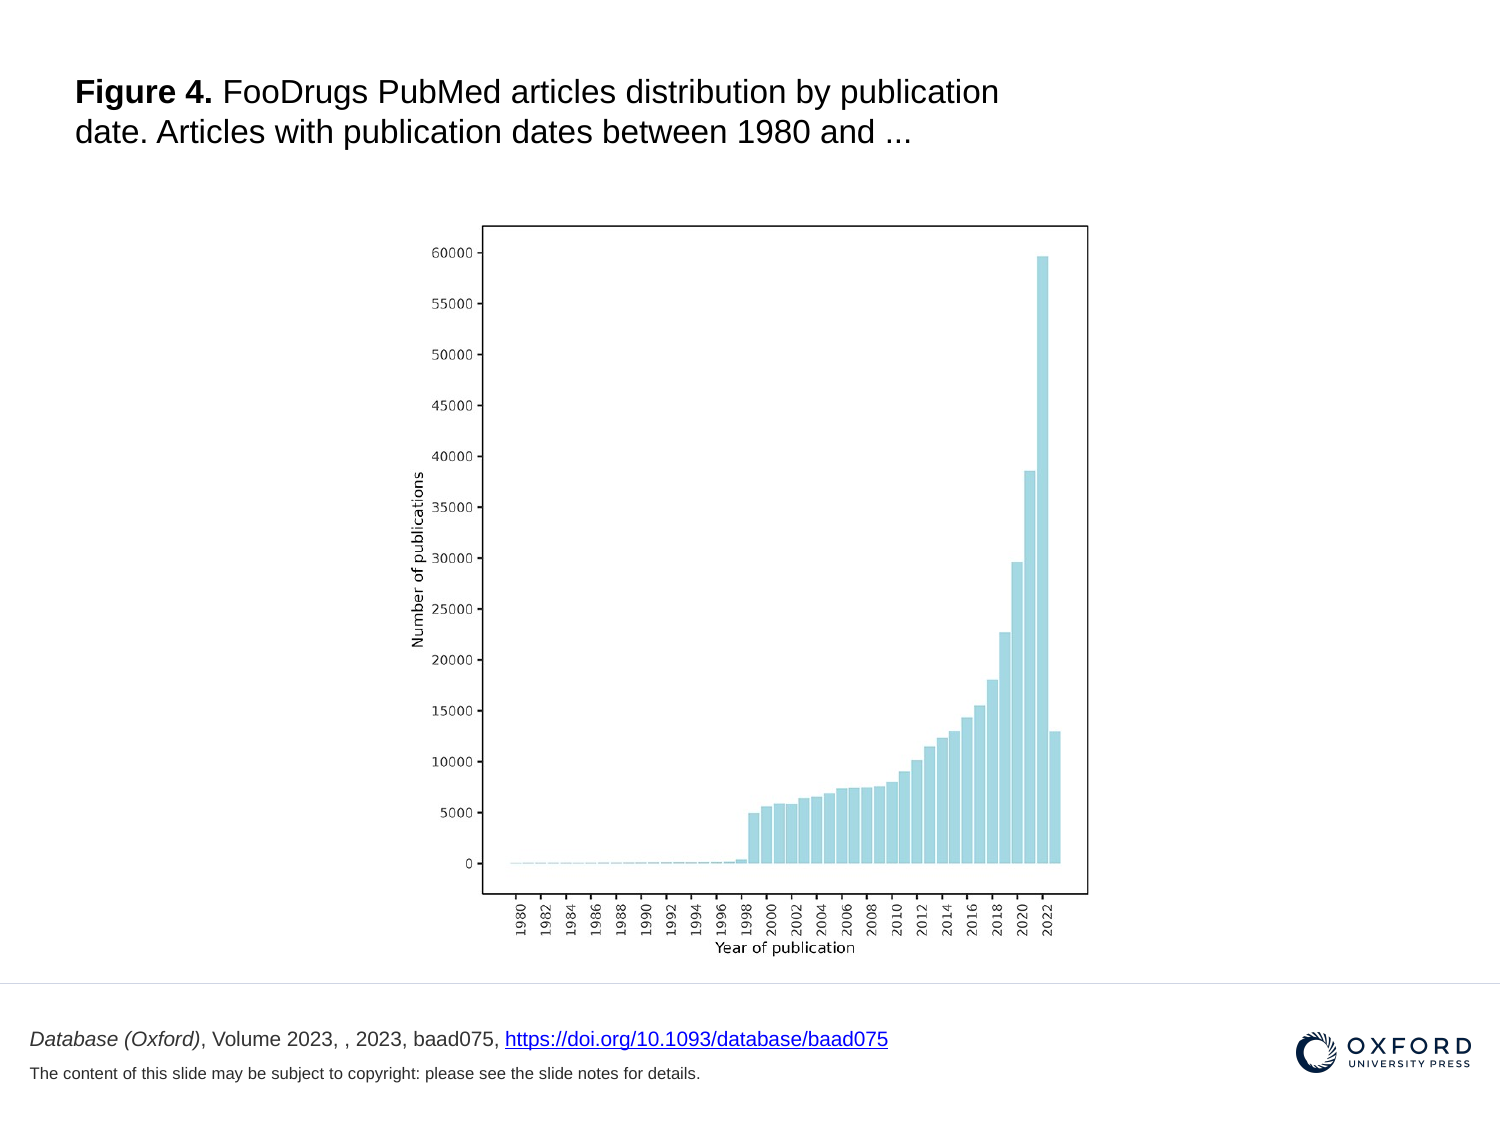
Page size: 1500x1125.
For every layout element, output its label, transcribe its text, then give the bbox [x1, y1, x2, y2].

picture [410, 224, 1089, 957]
picture [1296, 1032, 1471, 1073]
title Figure 4. FooDrugs PubMed articles distribution by publication date. Articles with publication dates between 1980 and ... [75, 69, 1078, 171]
footer Database (Oxford), Volume 2023, , 2023, baad075, https://doi.org/10.1093/database/baad075 The content of this slide may be subject to copyright: please see the slide notes for details. [0, 983, 1260, 1125]
